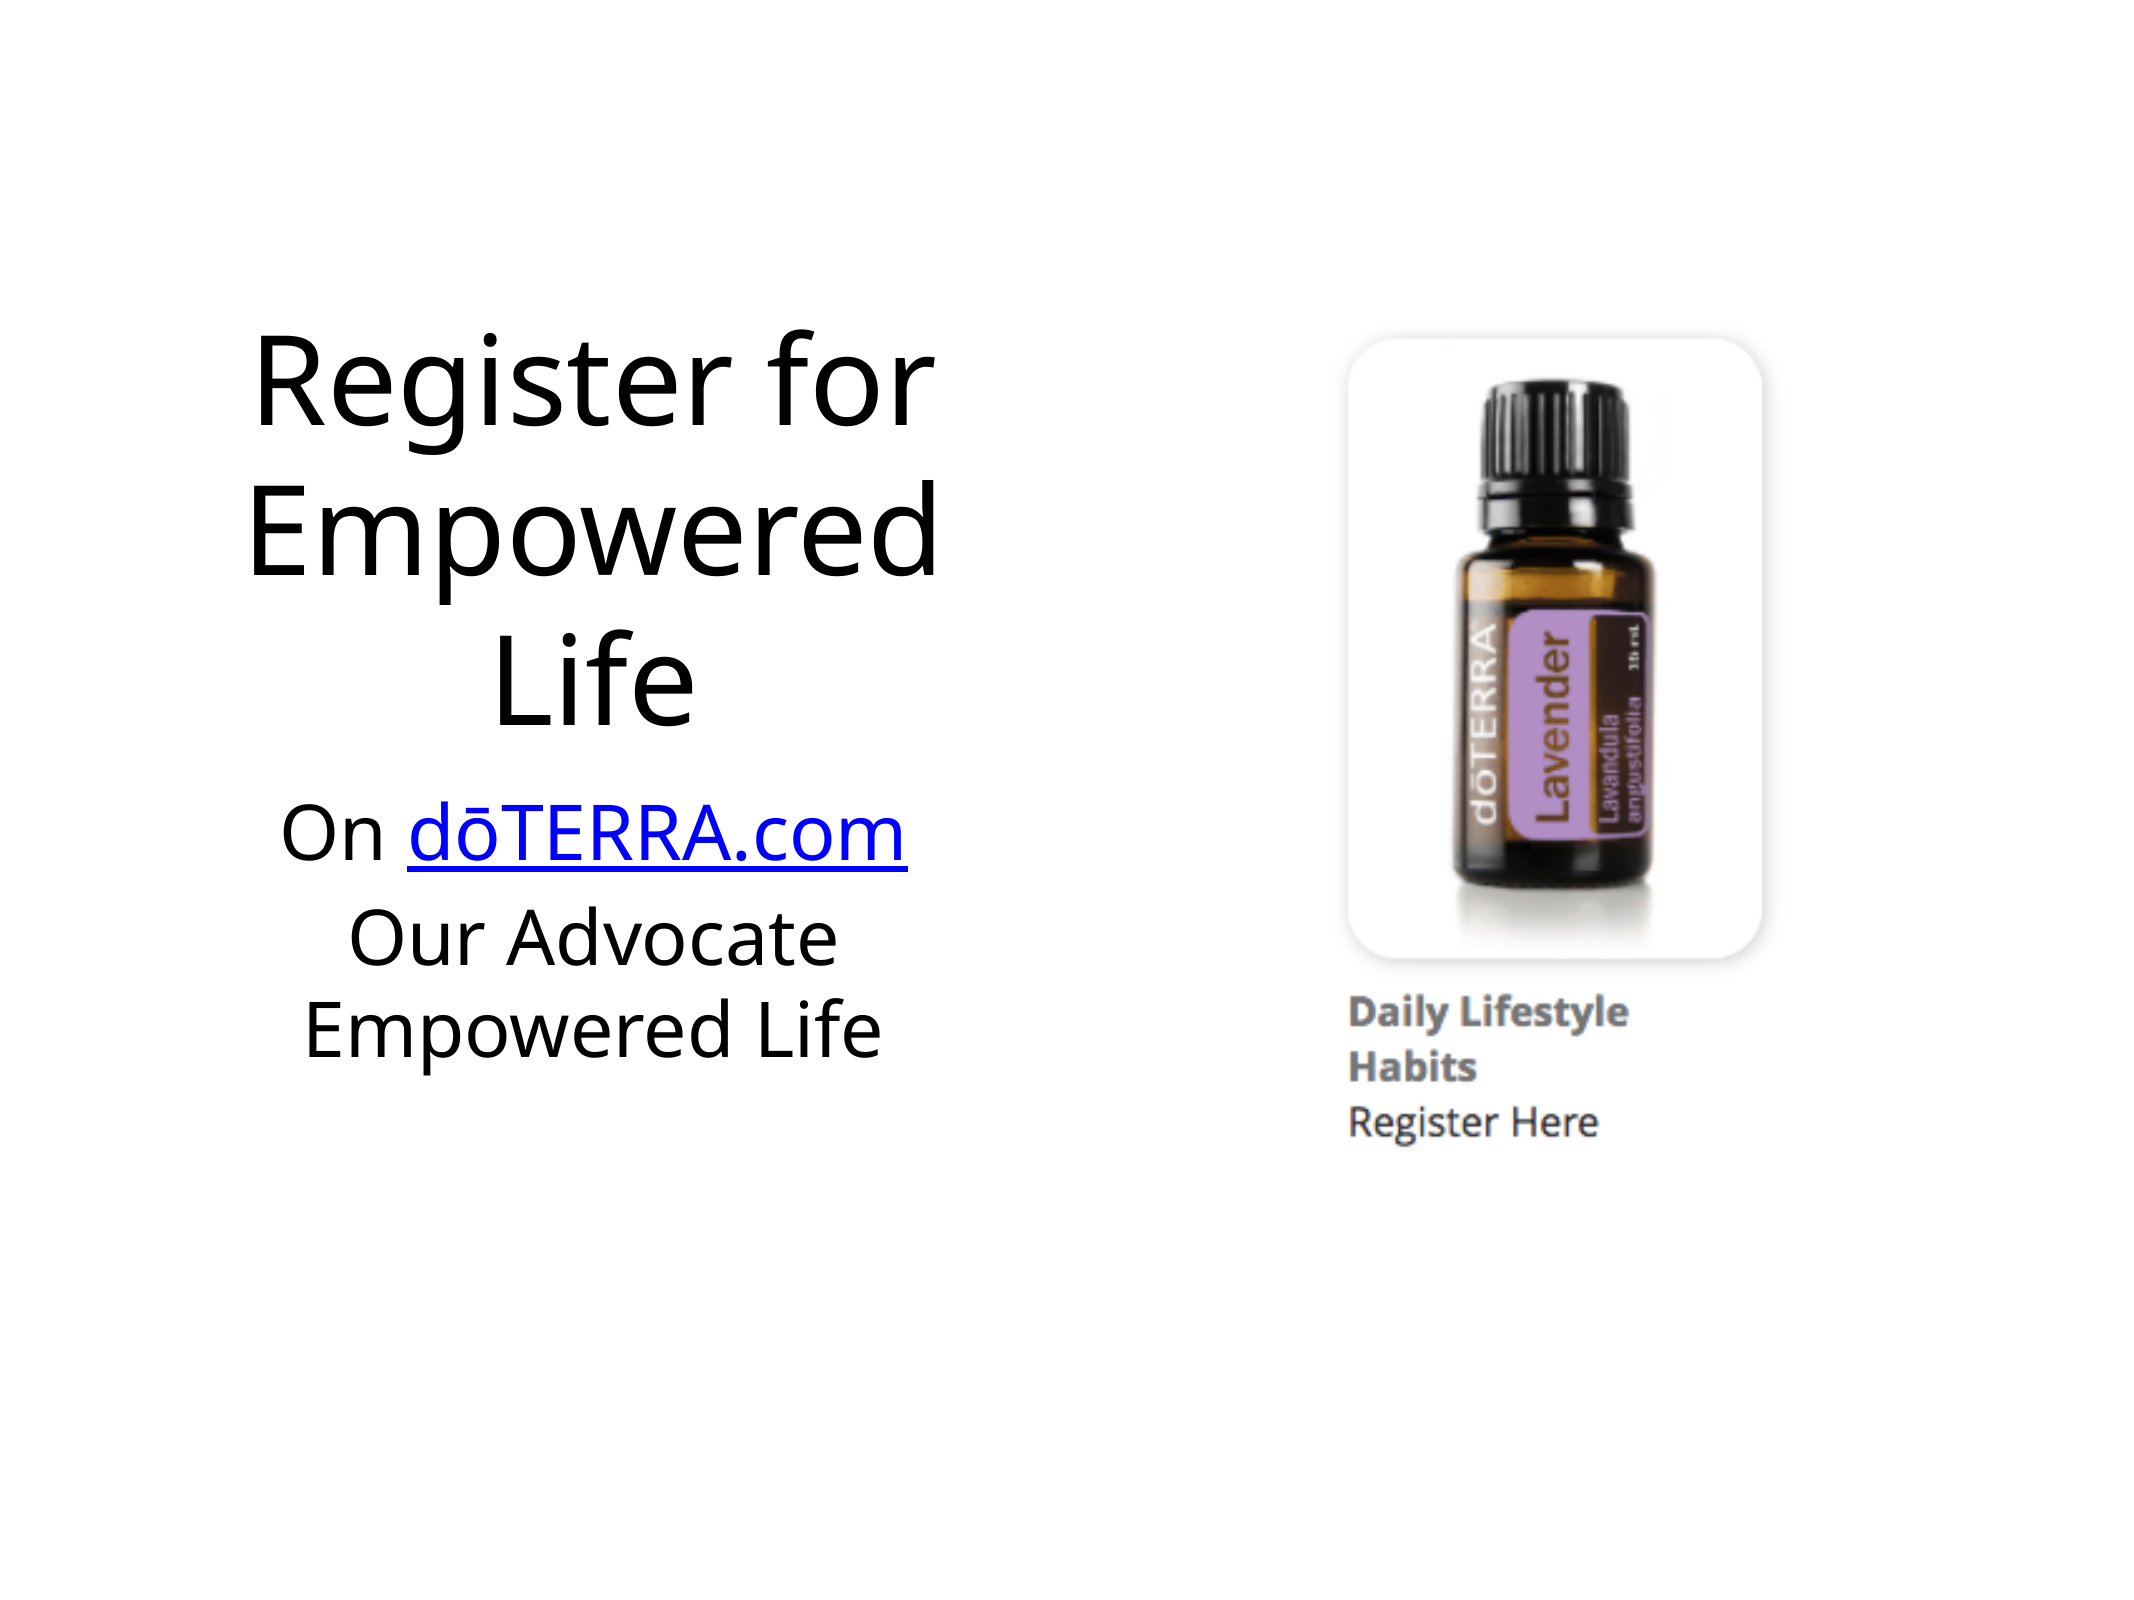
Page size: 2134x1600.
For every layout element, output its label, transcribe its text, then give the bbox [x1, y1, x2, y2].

list On dōTERRA.com Our Advocate Empowered Life [155, 774, 1032, 1451]
title Register for Empowered Life [155, 103, 1032, 759]
picture [1256, 292, 1889, 1195]
